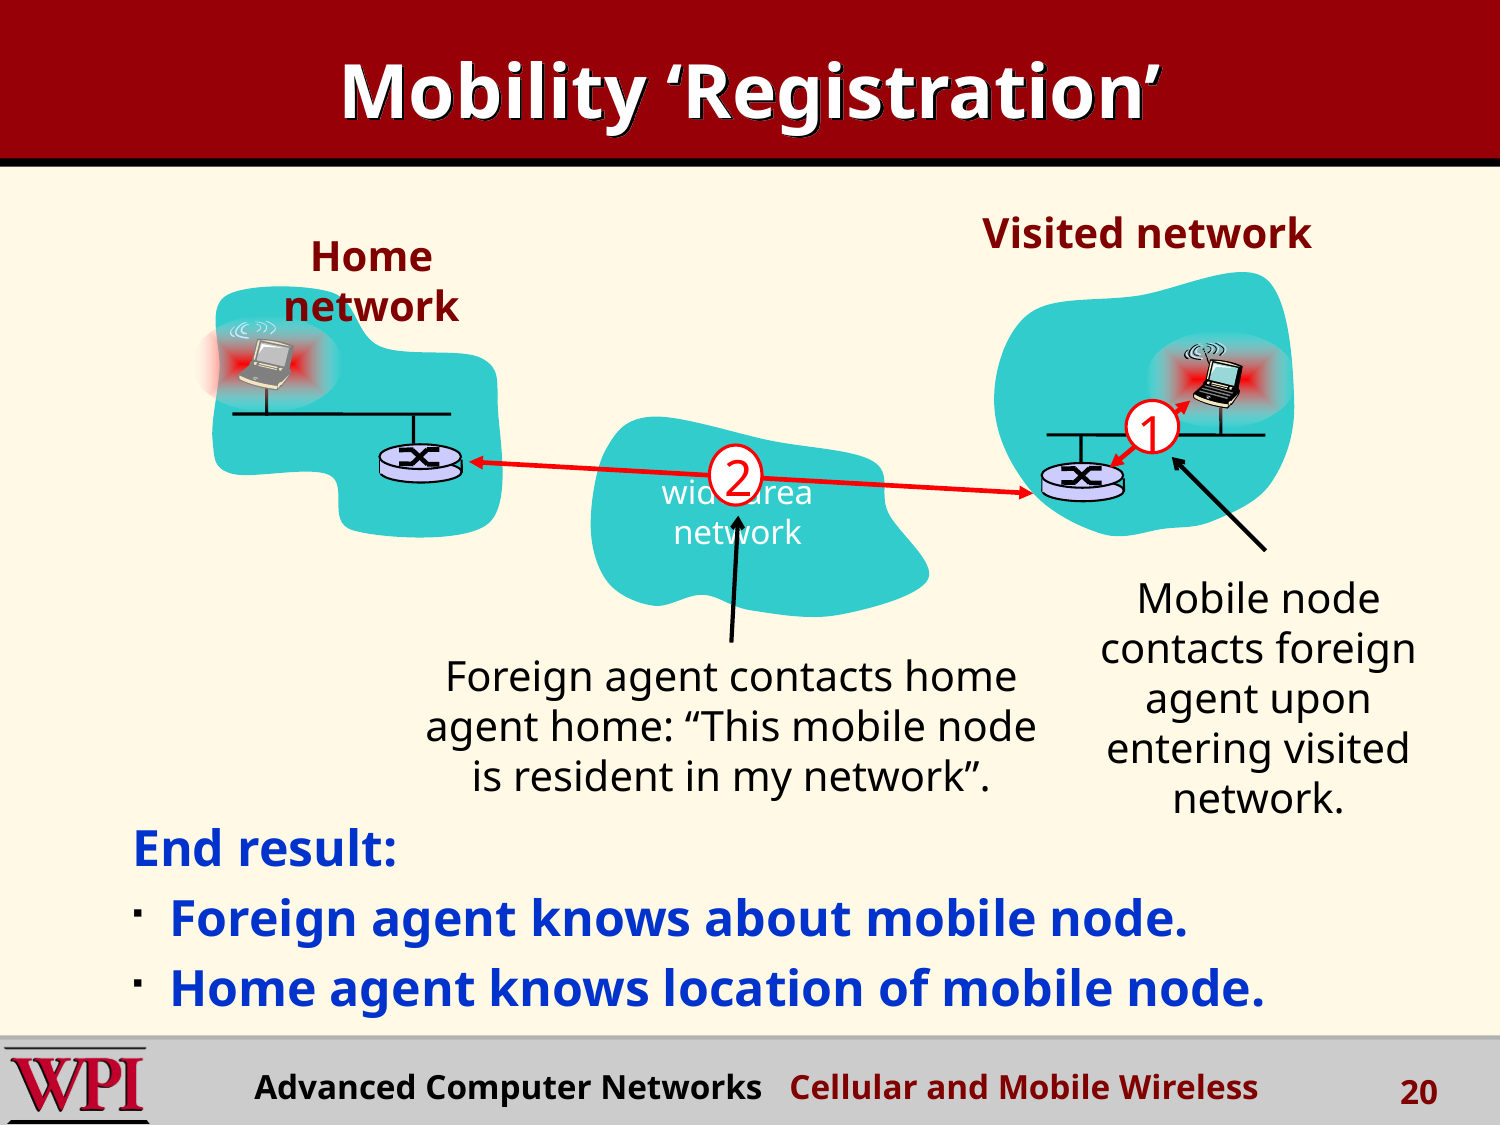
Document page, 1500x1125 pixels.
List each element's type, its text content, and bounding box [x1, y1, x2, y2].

picture [0, 1040, 1500, 1125]
text_box Visited network [961, 199, 1334, 264]
text_box [347, 338, 501, 437]
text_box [1145, 329, 1296, 393]
text_box [1068, 510, 1077, 525]
picture [0, 0, 1500, 158]
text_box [731, 515, 739, 643]
text_box [212, 419, 394, 537]
text_box [613, 416, 755, 437]
picture [0, 167, 1500, 1035]
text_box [1082, 395, 1435, 833]
text_box [994, 272, 1288, 461]
list End result: Foreign agent knows about mobile node. Home agent knows location of mobile node. [116, 808, 1393, 1027]
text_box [399, 438, 1064, 833]
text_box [1171, 456, 1266, 551]
title Mobility ‘Registration’ [29, 18, 1471, 150]
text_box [231, 387, 452, 445]
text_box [1068, 462, 1077, 502]
text_box Home network [210, 222, 533, 338]
slide_number 20 [1344, 1063, 1495, 1102]
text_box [190, 314, 342, 413]
footer Advanced Computer Networks Cellular and Mobile Wireless [210, 1058, 1304, 1107]
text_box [379, 453, 394, 483]
